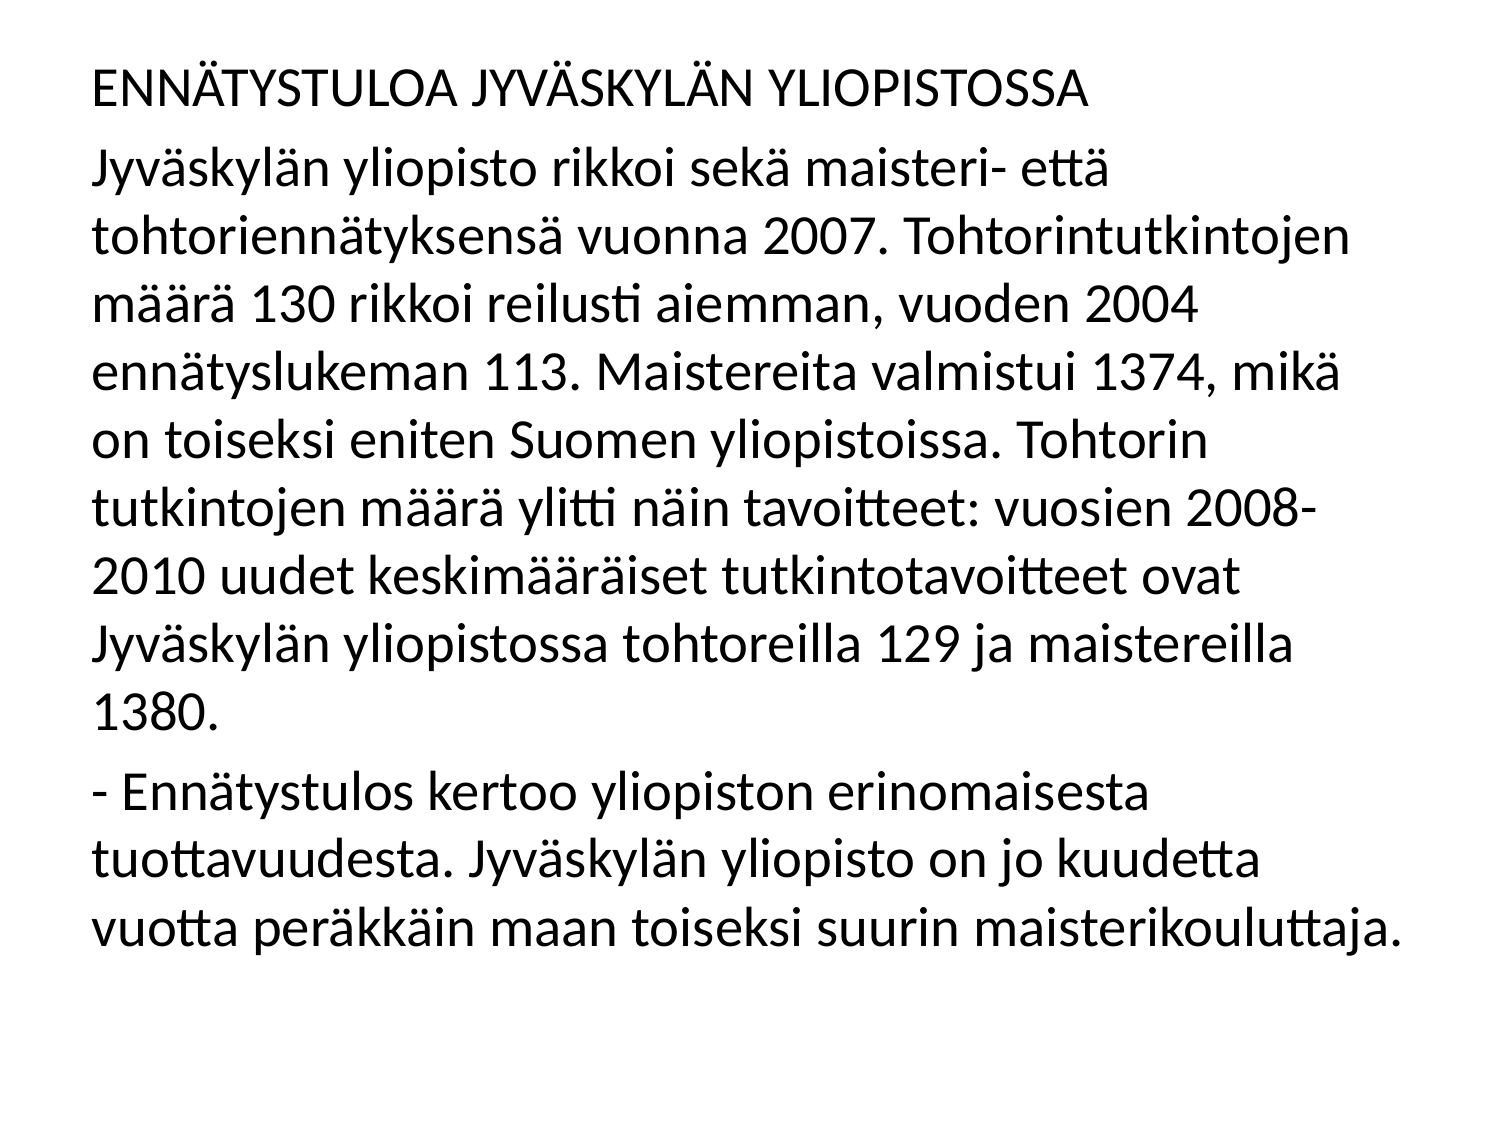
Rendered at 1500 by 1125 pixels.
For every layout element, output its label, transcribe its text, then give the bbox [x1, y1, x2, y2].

list ENNÄTYSTULOA JYVÄSKYLÄN YLIOPISTOSSA Jyväskylän yliopisto rikkoi sekä maisteri- että tohtoriennätyksensä vuonna 2007. Tohtorintutkintojen määrä 130 rikkoi reilusti aiemman, vuoden 2004 ennätyslukeman 113. Maistereita valmistui 1374, mikä on toiseksi eniten Suomen yliopistoissa. Tohtorin tutkintojen määrä ylitti näin tavoitteet: vuosien 2008-2010 uudet keskimääräiset tutkintotavoitteet ovat Jyväskylän yliopistossa tohtoreilla 129 ja maistereilla 1380. - Ennätystulos kertoo yliopiston erinomaisesta tuottavuudesta. Jyväskylän yliopisto on jo kuudetta vuotta peräkkäin maan toiseksi suurin maisterikouluttaja. [76, 42, 1425, 1005]
